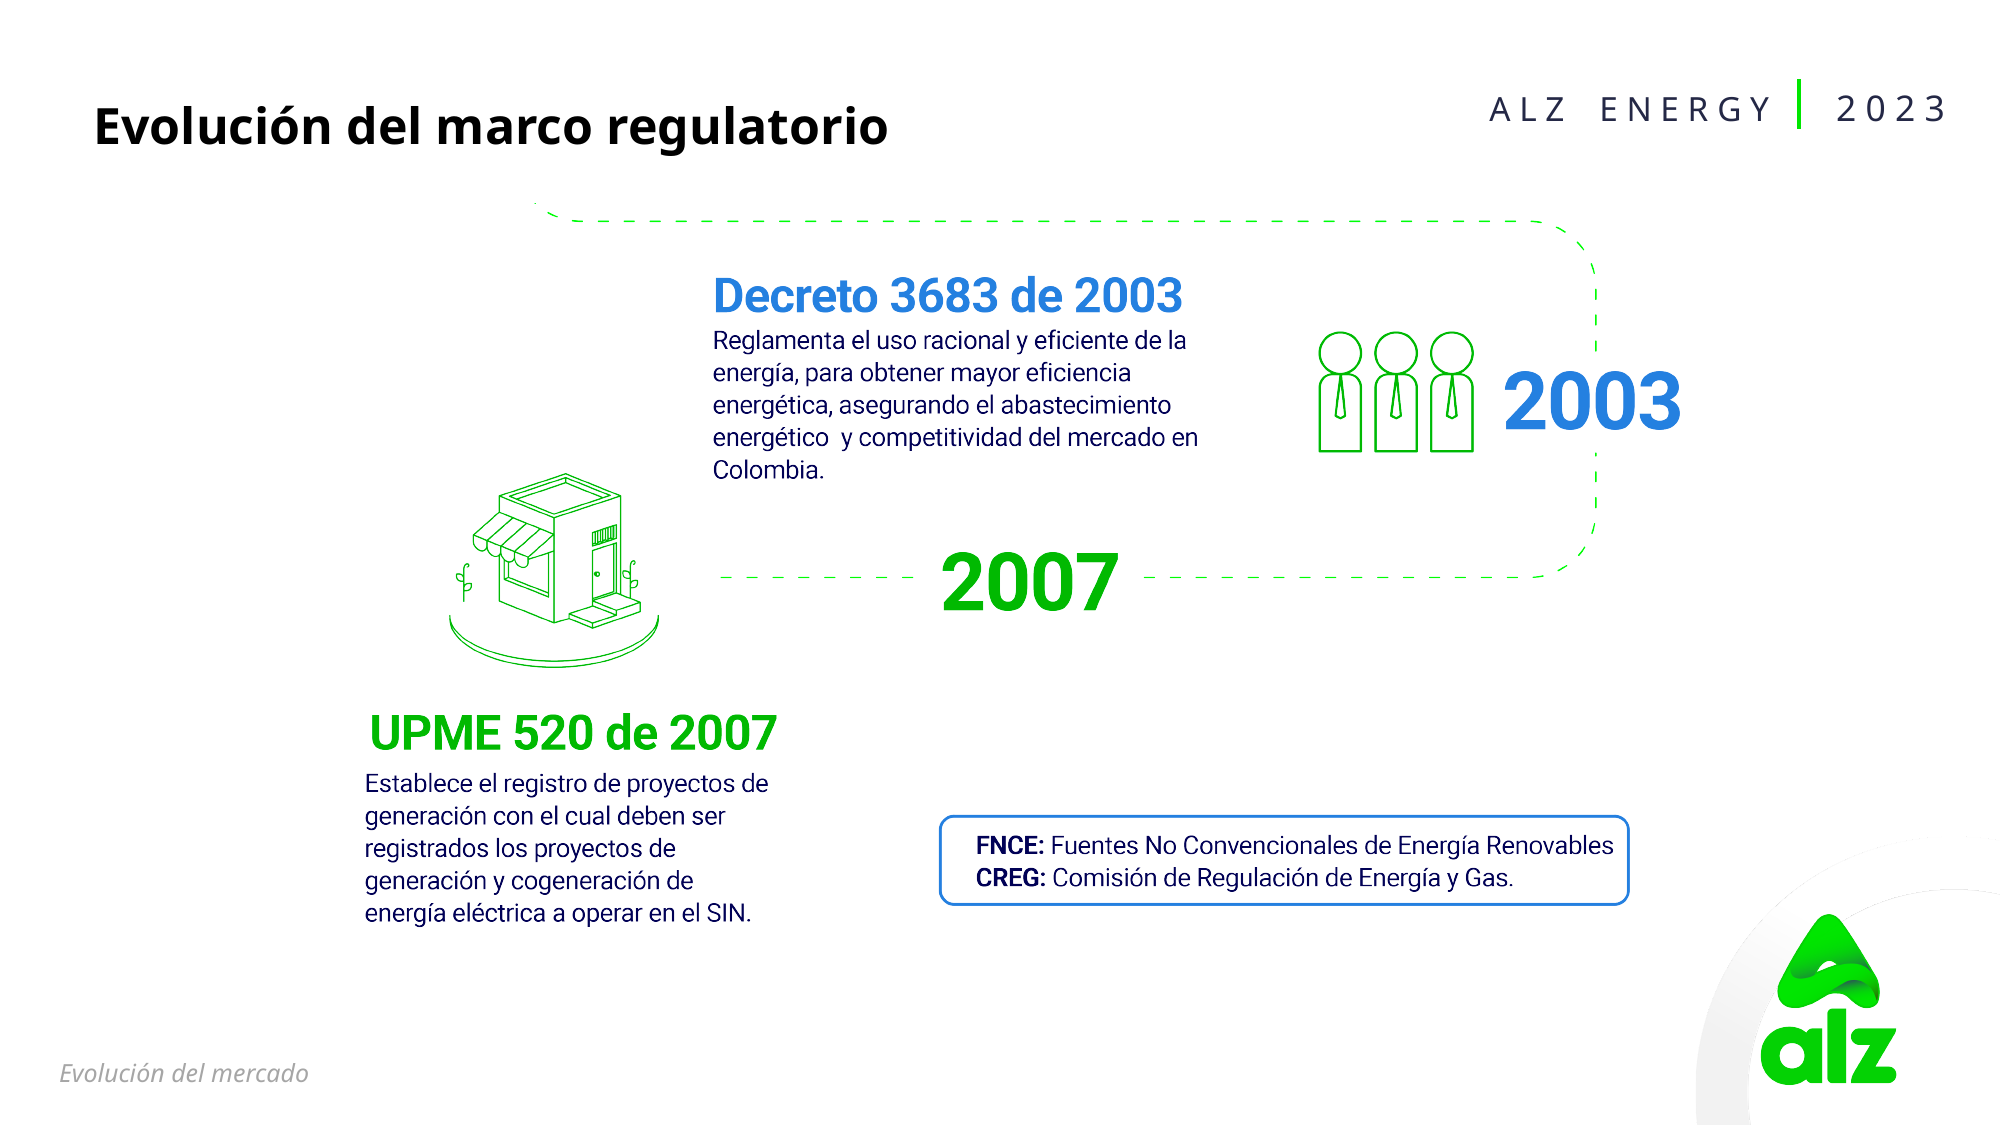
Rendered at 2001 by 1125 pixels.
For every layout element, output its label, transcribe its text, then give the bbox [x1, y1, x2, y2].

text_box Evolución del marco regulatorio [78, 87, 1079, 162]
picture [289, 202, 2000, 1125]
text_box Evolución del mercado [44, 1050, 1045, 1096]
